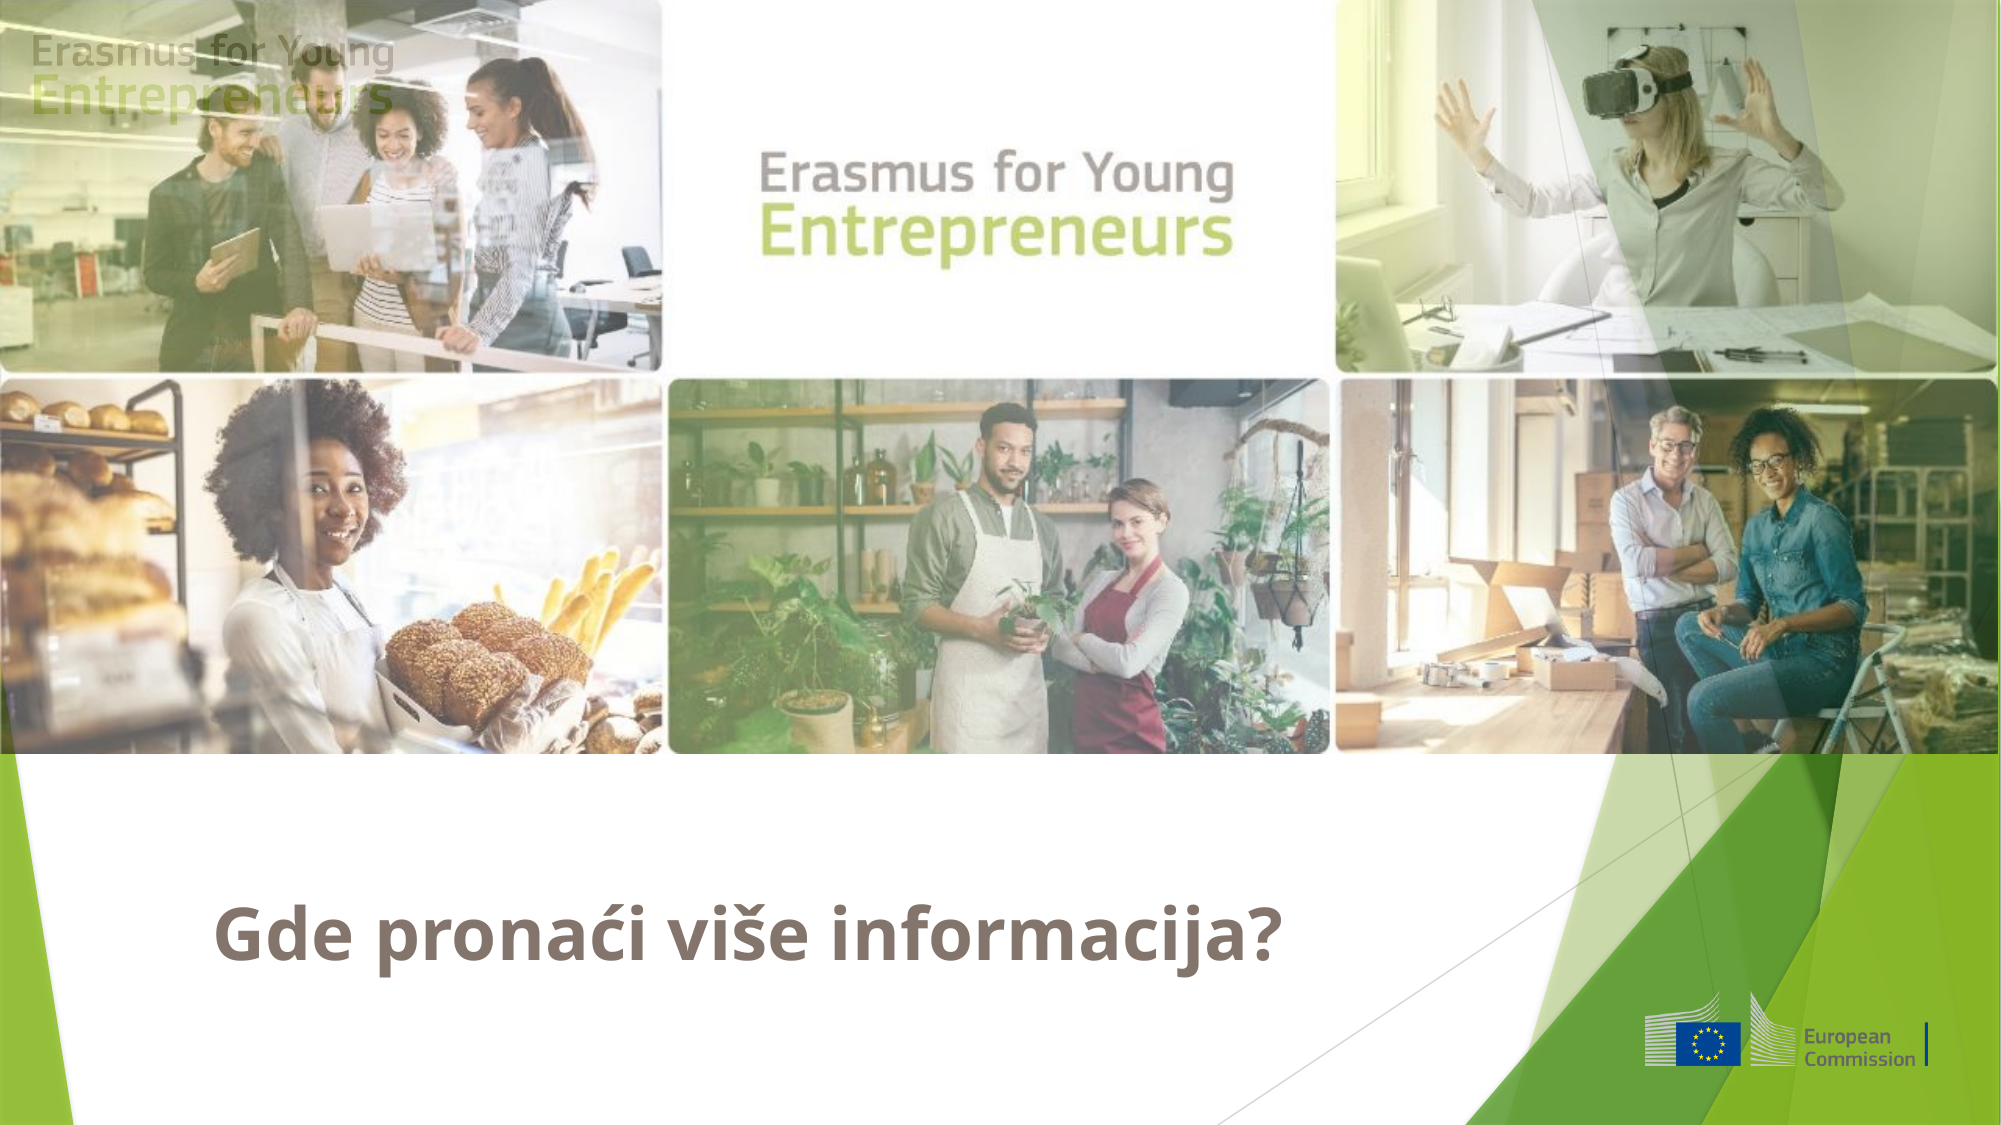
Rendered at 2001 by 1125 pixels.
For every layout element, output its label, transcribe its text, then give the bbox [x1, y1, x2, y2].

picture [1645, 991, 1928, 1066]
text_box Gde pronaći više informacija? [198, 880, 1968, 983]
picture [0, 0, 1998, 754]
